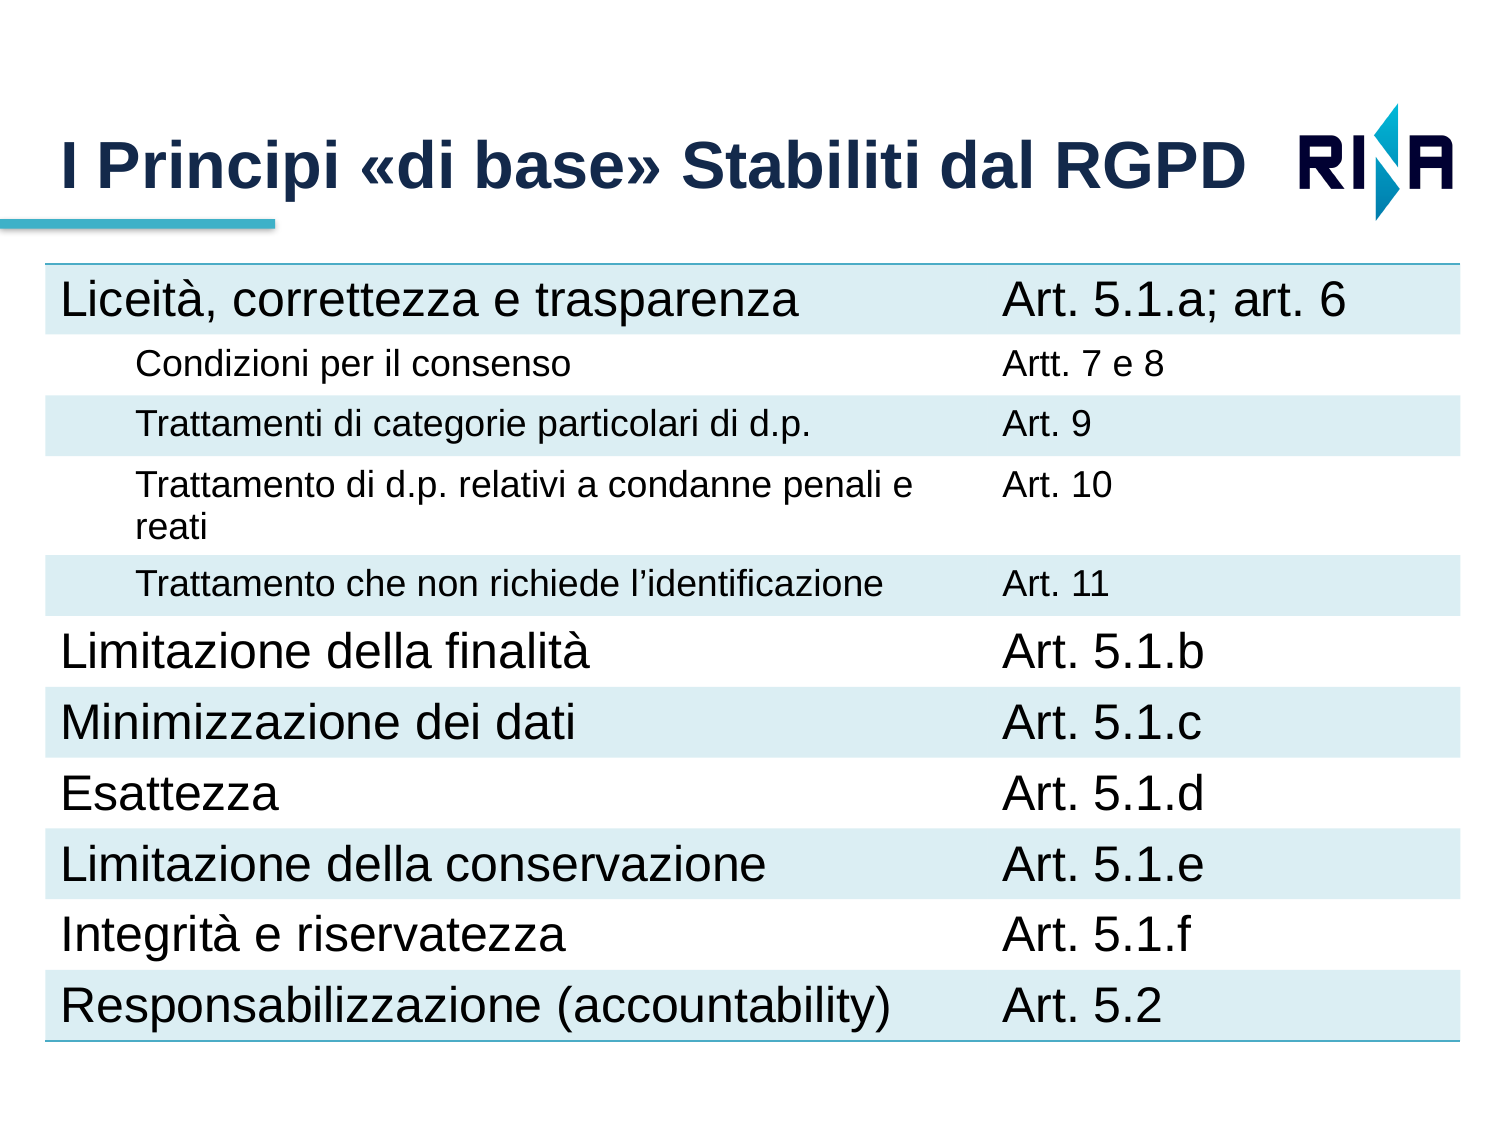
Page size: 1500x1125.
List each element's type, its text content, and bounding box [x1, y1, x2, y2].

list I Principi «di base» Stabiliti dal RGPD [45, 48, 1264, 210]
table_cell Art. 5.1.f [987, 899, 1460, 970]
table_cell Limitazione della finalità [45, 616, 987, 687]
table_cell Art. 5.1.d [987, 758, 1460, 828]
table_cell Art. 10 [987, 456, 1460, 555]
table_cell Integrità e riservatezza [45, 899, 987, 970]
table_cell Minimizzazione dei dati [45, 687, 987, 758]
table_cell Art. 5.1.c [987, 687, 1460, 758]
table_cell Art. 11 [987, 555, 1460, 616]
table_cell Limitazione della conservazione [45, 828, 987, 899]
table_cell Trattamento che non richiede l’identificazione [45, 555, 987, 616]
table_cell Artt. 7 e 8 [987, 334, 1460, 395]
table_cell Condizioni per il consenso [45, 334, 987, 395]
table_cell Art. 9 [987, 395, 1460, 456]
table_cell Art. 5.1.b [987, 616, 1460, 687]
table_cell Trattamenti di categorie particolari di d.p. [45, 395, 987, 456]
table_cell Art. 5.2 [987, 970, 1460, 1040]
table_header Art. 5.1.a; art. 6 [987, 265, 1460, 334]
table_cell Trattamento di d.p. relativi a condanne penali e reati [45, 456, 987, 555]
table_header Liceità, correttezza e trasparenza [45, 265, 987, 334]
table_cell Art. 5.1.e [987, 828, 1460, 899]
table_cell Responsabilizzazione (accountability) [45, 970, 987, 1040]
table_cell Esattezza [45, 758, 987, 828]
